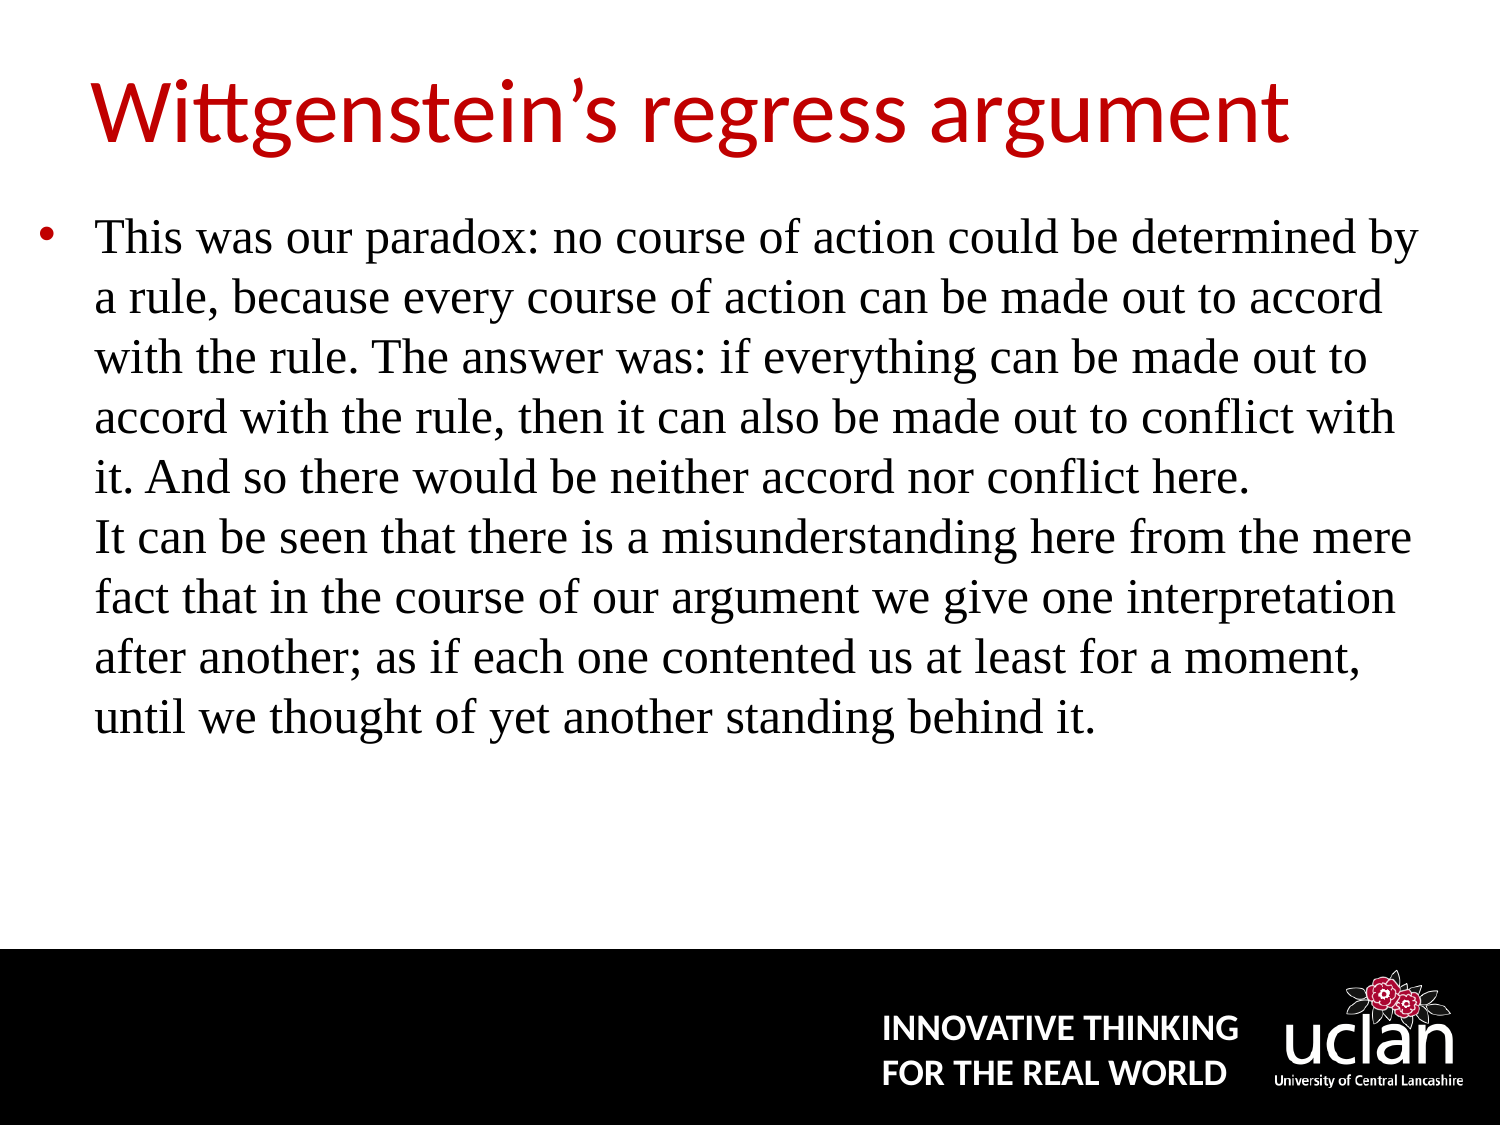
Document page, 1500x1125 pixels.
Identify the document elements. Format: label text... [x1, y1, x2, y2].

text_box This was our paradox: no course of action could be determined by a rule, because every course of action can be made out to accord with the rule. The answer was: if everything can be made out to accord with the rule, then it can also be made out to conflict with it. And so there would be neither accord nor conflict here. It can be seen that there is a misunderstanding here from the mere fact that in the course of our argument we give one interpretation after another; as if each one contented us at least for a moment, until we thought of yet another standing behind it. [23, 196, 1454, 935]
picture [1275, 969, 1463, 1088]
title Wittgenstein’s regress argument [75, 11, 1425, 196]
